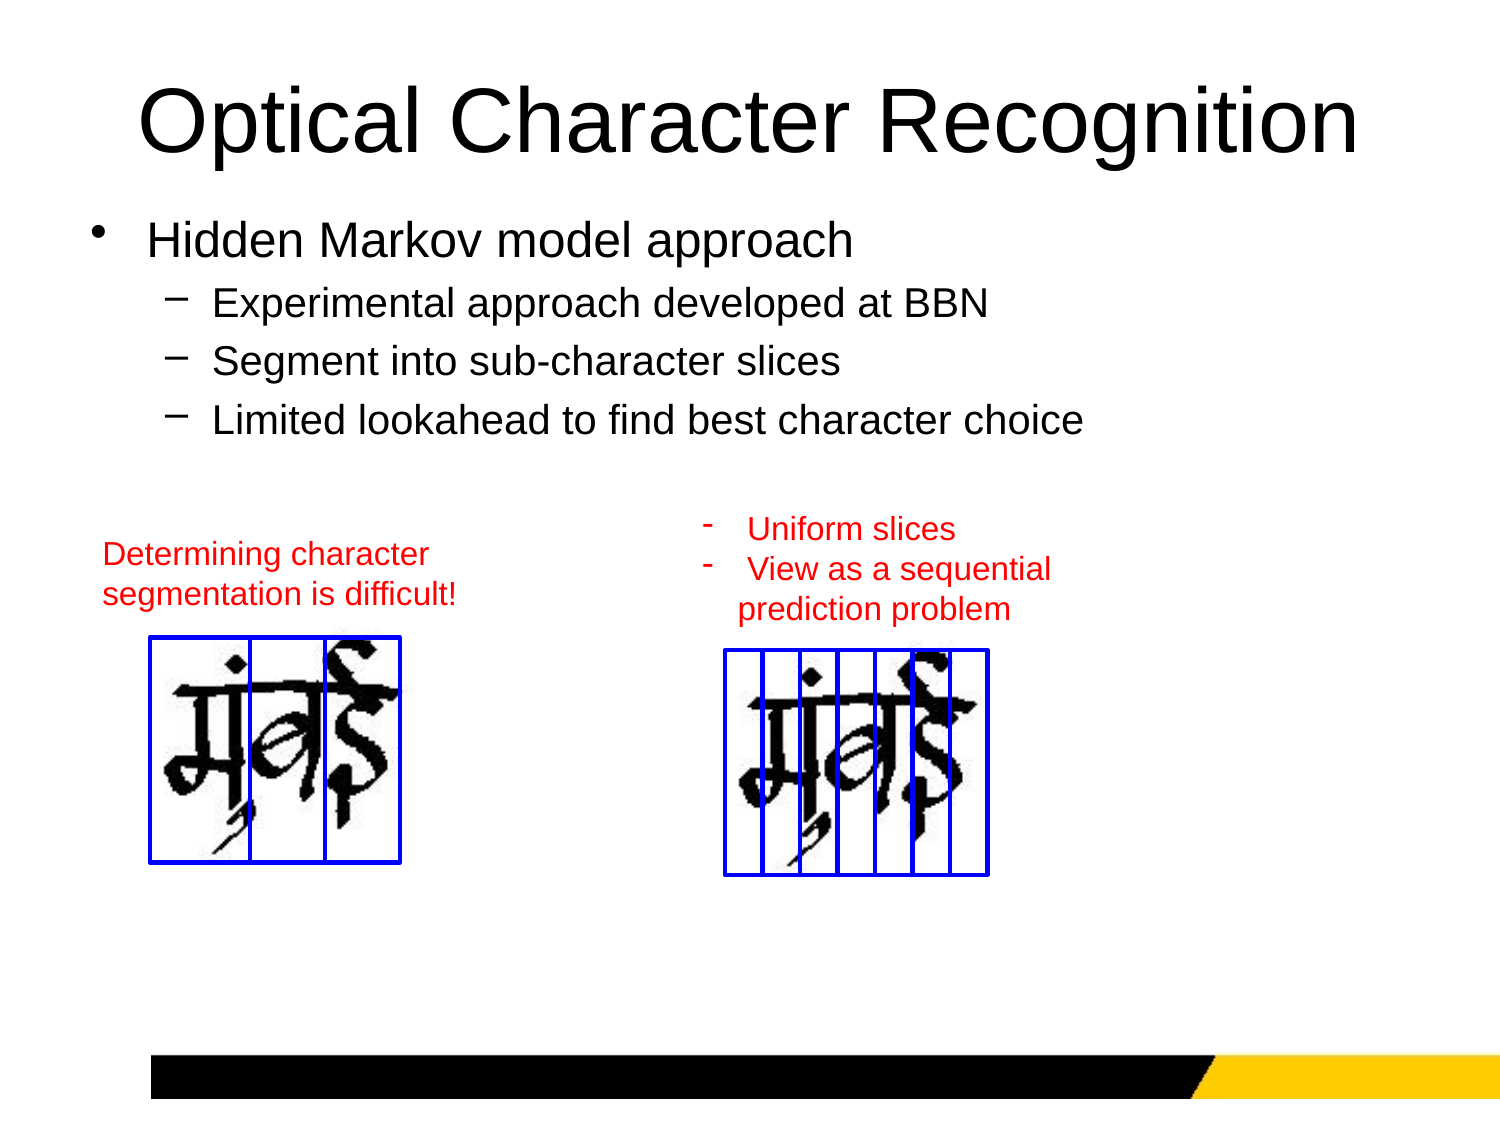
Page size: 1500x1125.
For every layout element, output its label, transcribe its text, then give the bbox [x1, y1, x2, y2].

list Hidden Markov model approach Experimental approach developed at BBN Segment into sub-character slices Limited lookahead to find best character choice [74, 199, 1426, 476]
picture [151, 970, 1500, 1099]
title Optical Character Recognition [74, 44, 1426, 188]
text_box Determining character segmentation is difficult! [87, 524, 482, 620]
picture [724, 637, 988, 876]
text_box Uniform slices View as a sequential prediction problem [687, 499, 1120, 635]
picture [149, 624, 413, 863]
